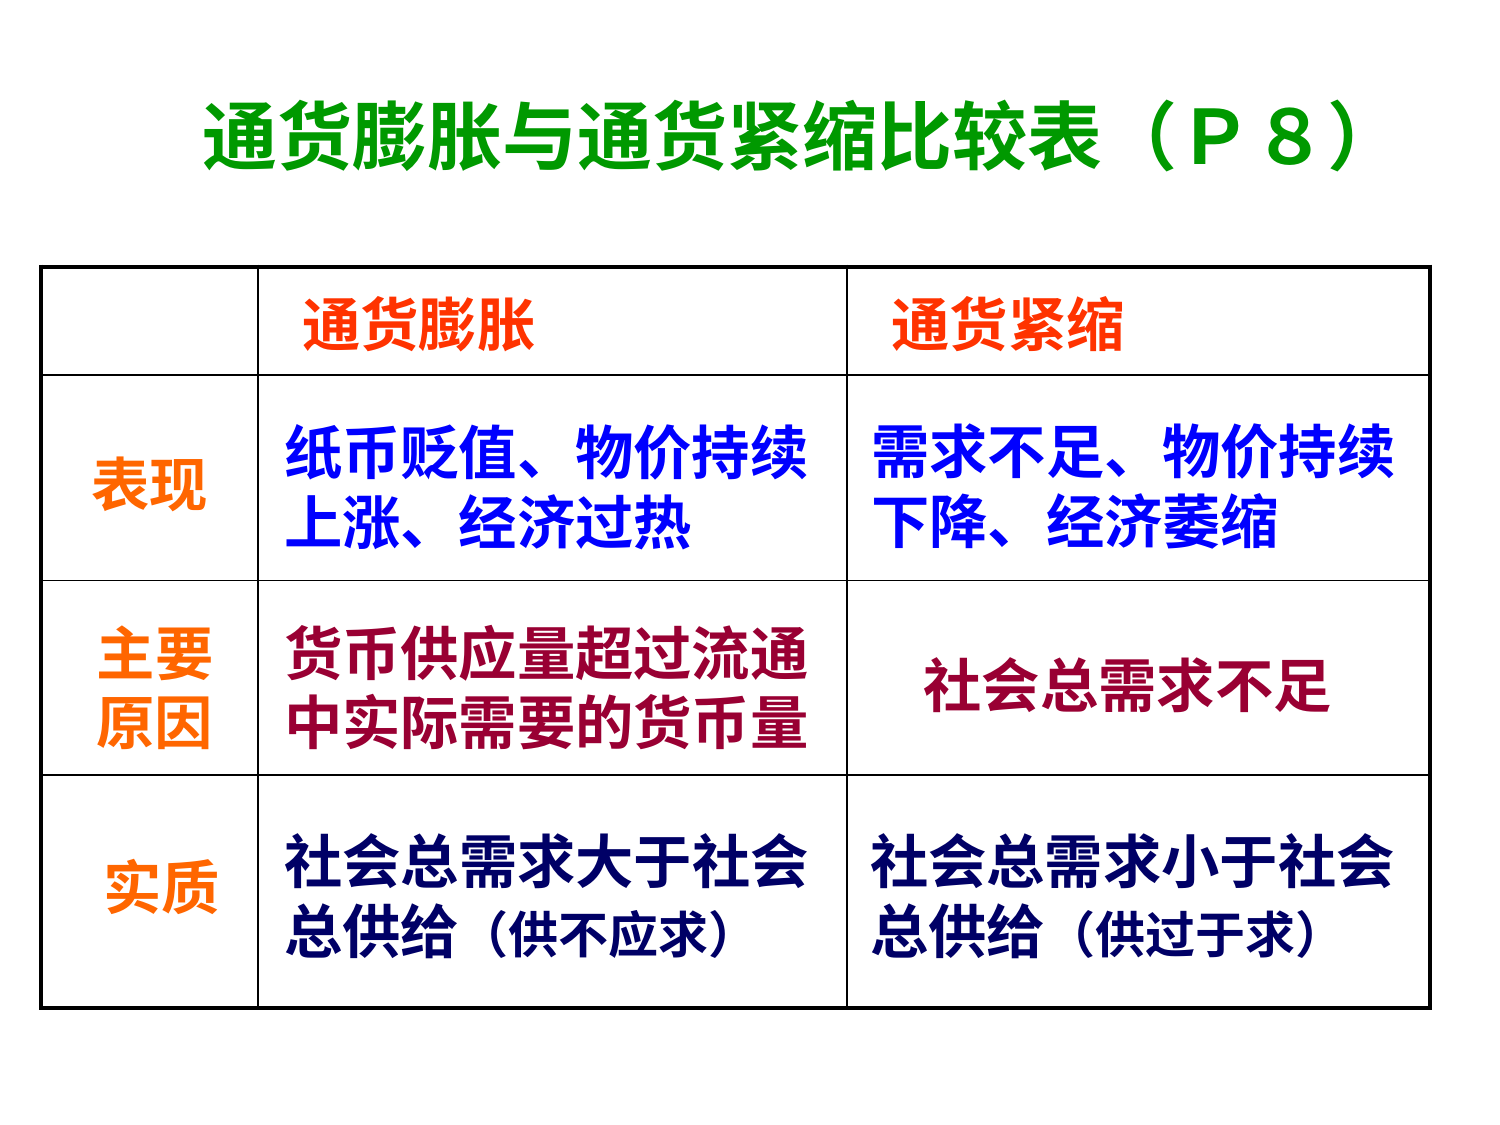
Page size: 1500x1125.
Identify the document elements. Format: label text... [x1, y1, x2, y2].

table_header [43, 269, 257, 374]
table_cell [848, 581, 1428, 774]
text_box 货币供应量超过流通中实际需要的货币量 [269, 609, 837, 764]
table_header 通货紧缩 [848, 269, 1428, 374]
text_box 纸币贬值、物价持续上涨、经济过热 [269, 408, 837, 564]
table_cell [259, 376, 846, 580]
text_box 社会总需求小于社会总供给（供过于求） [855, 817, 1453, 973]
text_box 主要原因 [82, 609, 269, 764]
text_box 需求不足、物价持续下降、经济萎缩 [856, 408, 1465, 563]
table_cell [43, 776, 257, 1006]
text_box 表现 [76, 440, 269, 526]
text_box 实质 [88, 843, 269, 929]
table_cell [43, 581, 257, 774]
table_cell [259, 581, 846, 774]
text_box 社会总需求大于社会总供给（供不应求） [269, 817, 845, 973]
table_header 通货膨胀 [259, 269, 846, 374]
text_box 通货膨胀与通货紧缩比较表（Ｐ８） [187, 81, 1475, 187]
table_cell [848, 776, 1428, 1006]
table_cell [259, 776, 846, 1006]
table_cell [43, 376, 257, 580]
table_cell [848, 376, 1428, 580]
text_box 社会总需求不足 [909, 641, 1360, 727]
